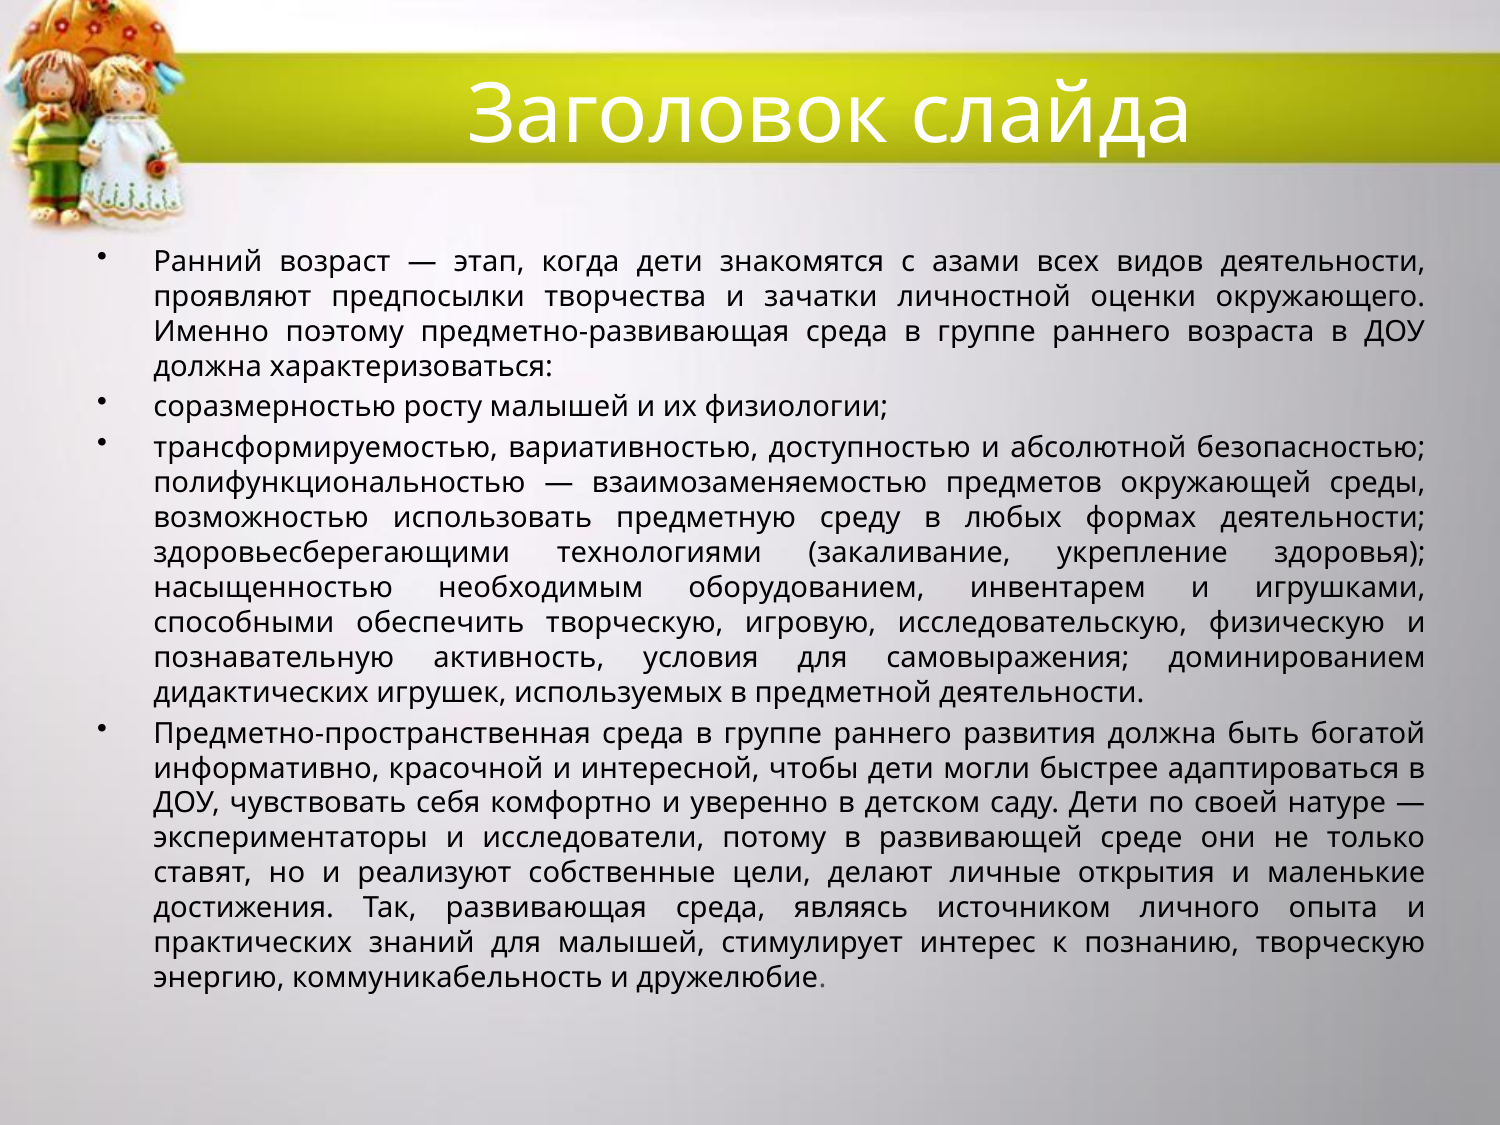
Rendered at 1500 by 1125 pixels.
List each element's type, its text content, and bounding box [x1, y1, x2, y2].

picture [0, 0, 1500, 1125]
list Ранний возраст — этап, когда дети знакомятся с азами всех видов деятельности, проявляют предпосылки творчества и зачатки личностной оценки окружающего. Именно поэтому предметно-развивающая среда в группе раннего возраста в ДОУ должна характеризоваться: соразмерностью росту малышей и их физиологии; трансформируемостью, вариативностью, доступностью и абсолютной безопасностью; полифункциональностью — взаимозаменяемостью предметов окружающей среды, возможностью использовать предметную среду в любых формах деятельности; здоровьесберегающими технологиями (закаливание, укрепление здоровья); насыщенностью необходимым оборудованием, инвентарем и игрушками, способными обеспечить творческую, игровую, исследовательскую, физическую и познавательную активность, условия для самовыражения; доминированием дидактических игрушек, используемых в предметной деятельности. Предметно-пространственная среда в группе раннего развития должна быть богатой информативно, красочной и интересной, чтобы дети могли быстрее адаптироваться в ДОУ, чувствовать себя комфортно и уверенно в детском саду. Дети по своей натуре — экспериментаторы и исследователи, потому в развивающей среде они не только ставят, но и реализуют собственные цели, делают личные открытия и маленькие достижения. Так, развивающая среда, являясь источником личного опыта и практических знаний для малышей, стимулирует интерес к познанию, творческую энергию, коммуникабельность и дружелюбие. [81, 234, 1442, 1067]
title Заголовок слайда [235, 71, 1426, 148]
